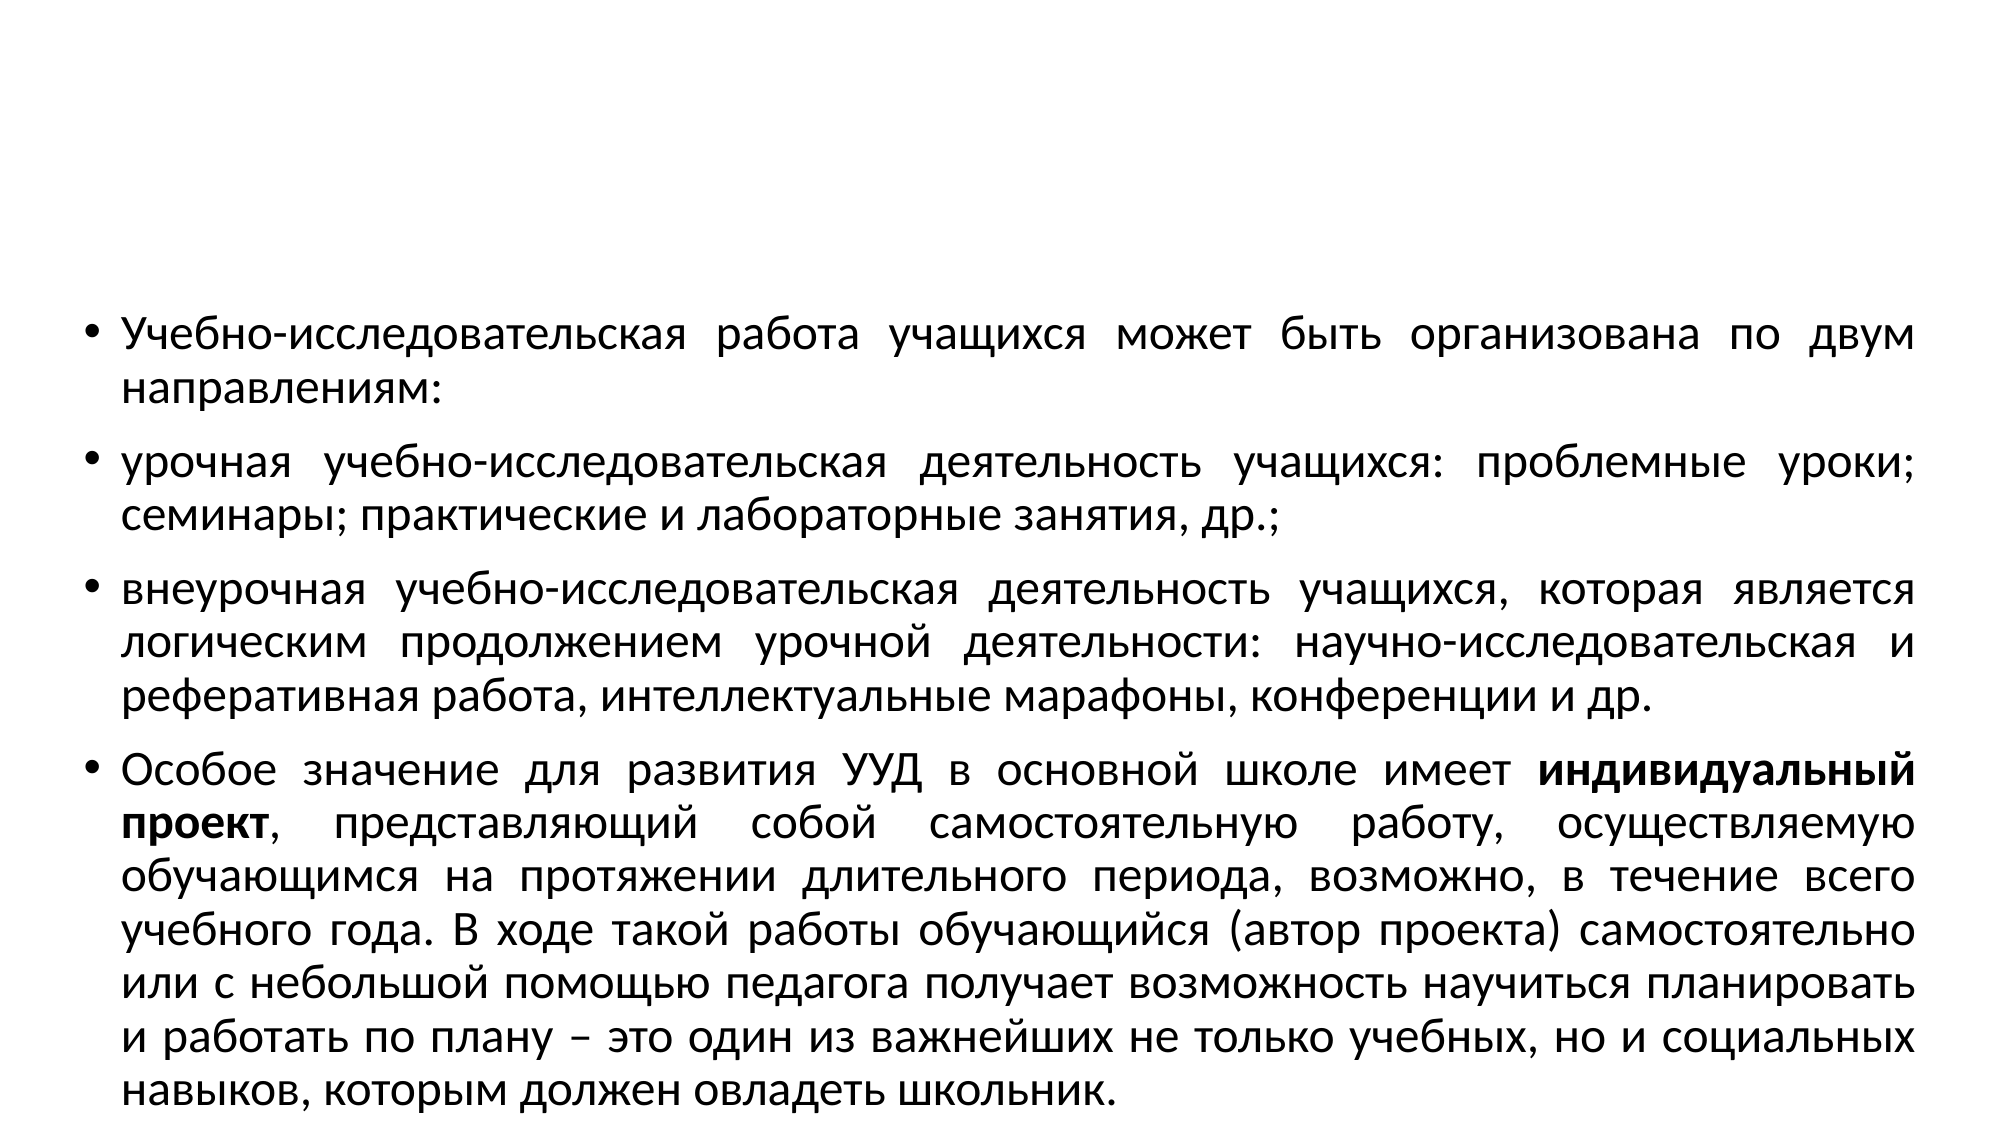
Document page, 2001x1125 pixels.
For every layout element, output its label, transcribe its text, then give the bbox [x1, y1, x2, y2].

list Учебно-исследовательская работа учащихся может быть организована по двум направлениям: урочная учебно-исследовательская деятельность учащихся: проблемные уроки; семинары; практические и лабораторные занятия, др.; внеурочная учебно-исследовательская деятельность учащихся, которая является логическим продолжением урочной деятельности: научно-исследовательская и реферативная работа, интеллектуальные марафоны, конференции и др. Особое значение для развития УУД в основной школе имеет индивидуальный проект, представляющий собой самостоятельную работу, осуществляемую обучающимся на протяжении длительного периода, возможно, в течение всего учебного года. В ходе такой работы обучающийся (автор проекта) самостоятельно или с небольшой помощью педагога получает возможность научиться планировать и работать по плану – это один из важнейших не только учебных, но и социальных навыков, которым должен овладеть школьник. [68, 299, 1932, 1125]
